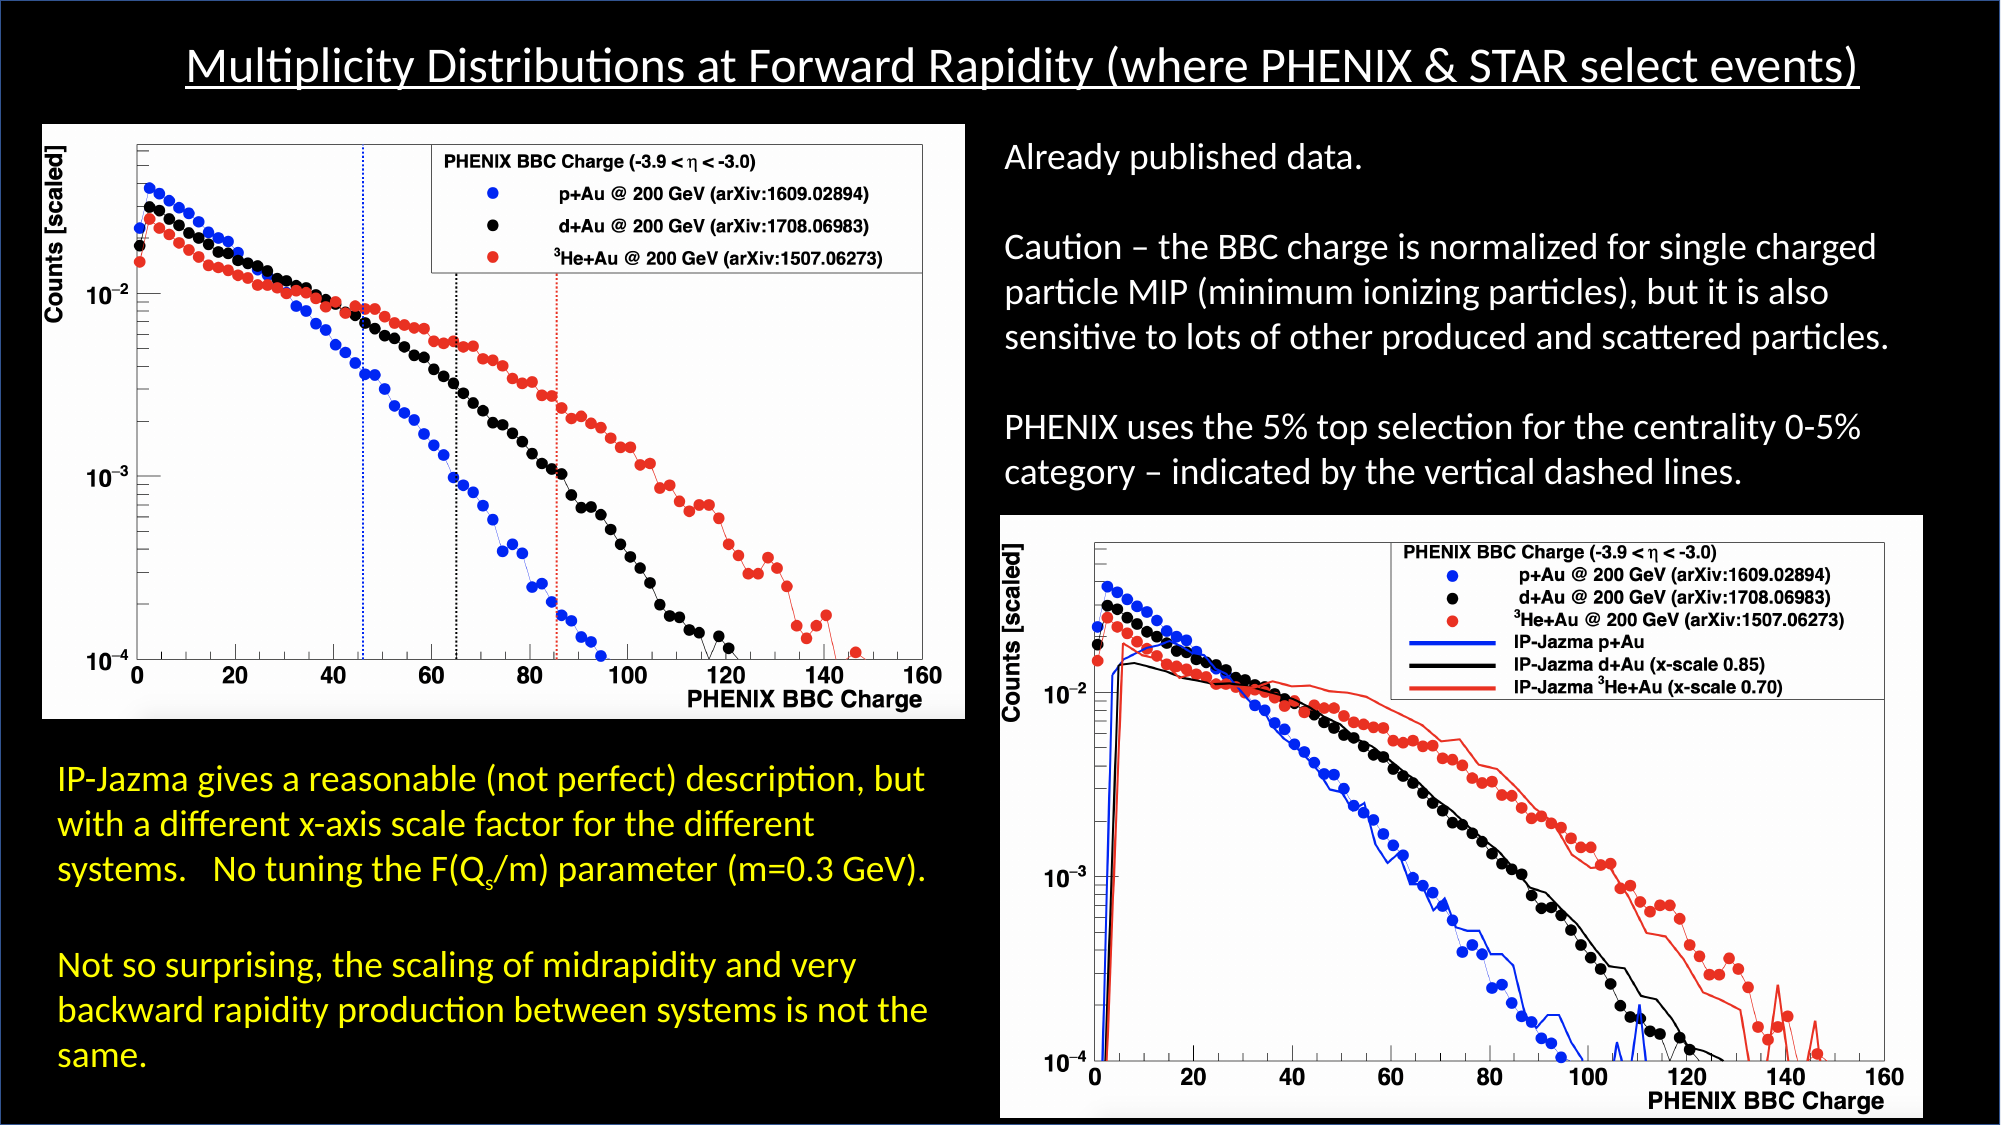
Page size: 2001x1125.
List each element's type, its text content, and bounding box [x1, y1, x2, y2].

picture [1000, 515, 1923, 1118]
text_box IP-Jazma gives a reasonable (not perfect) description, but with a different x-axis scale factor for the different systems. No tuning the F(Qs/m) parameter (m=0.3 GeV). Not so surprising, the scaling of midrapidity and very backward rapidity production between systems is not the same. [42, 746, 965, 1125]
picture [42, 124, 965, 719]
text_box Already published data. Caution – the BBC charge is normalized for single charged particle MIP (minimum ionizing particles), but it is also sensitive to lots of other produced and scattered particles. PHENIX uses the 5% top selection for the centrality 0-5% category – indicated by the vertical dashed lines. [989, 124, 1934, 499]
text_box Multiplicity Distributions at Forward Rapidity (where PHENIX & STAR select events) [170, 25, 1875, 101]
